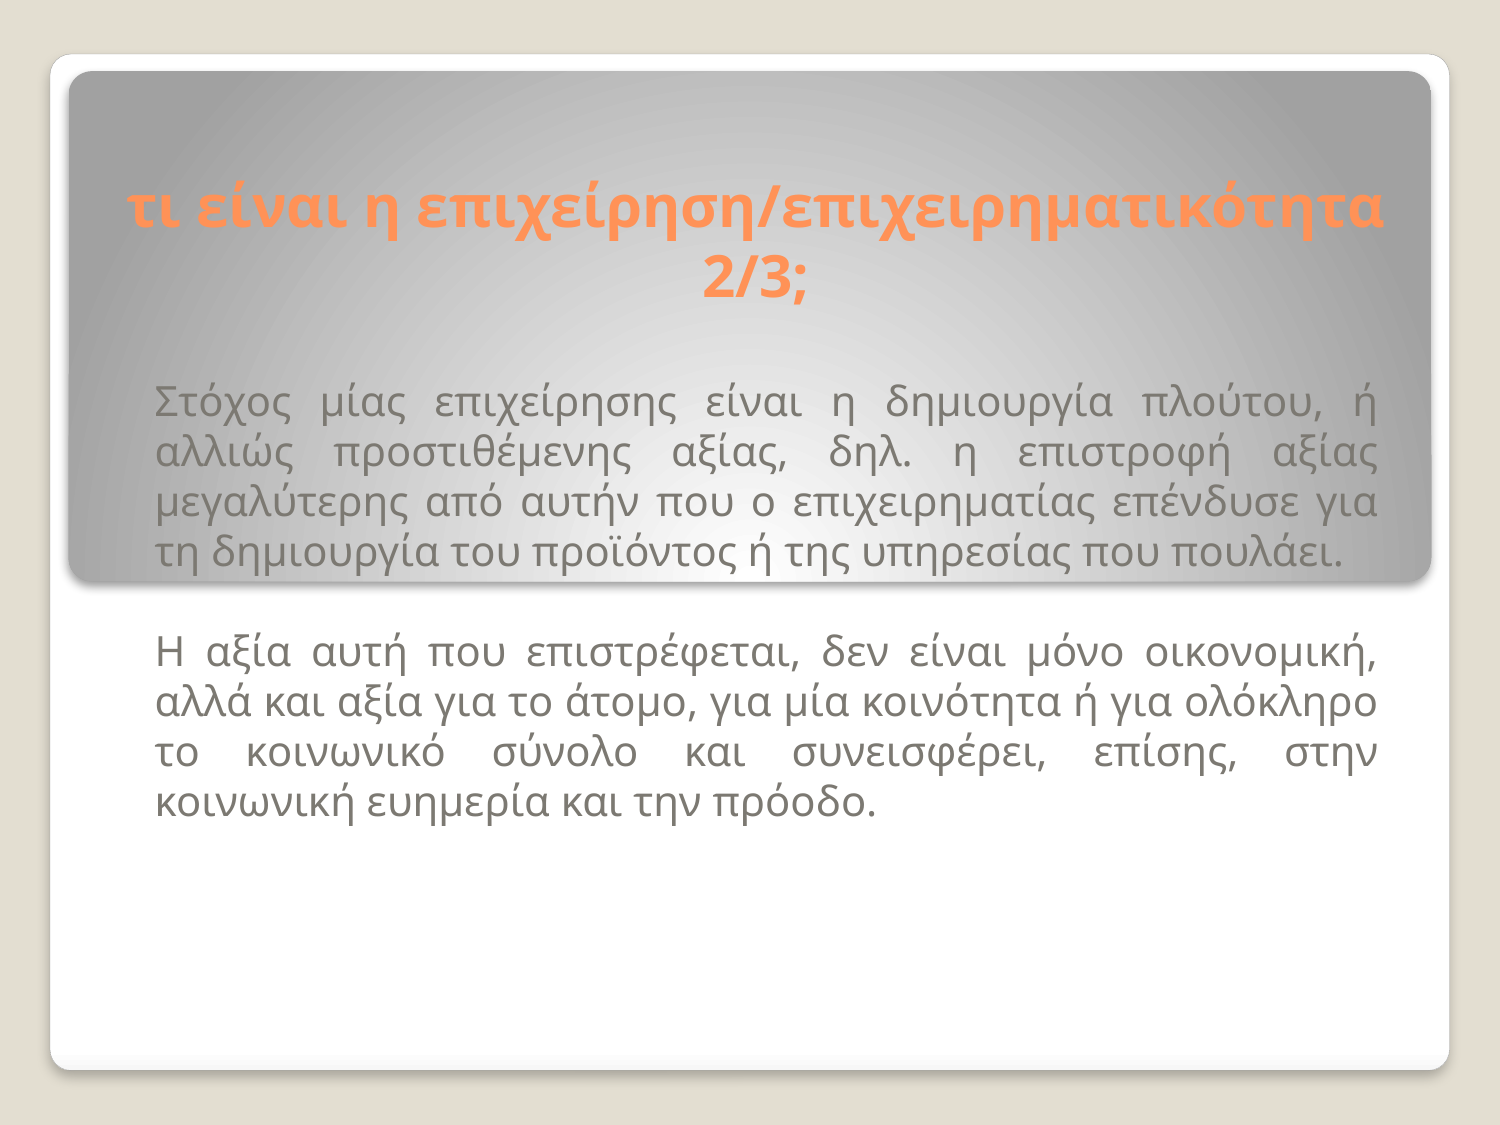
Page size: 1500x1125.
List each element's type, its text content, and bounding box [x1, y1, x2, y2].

title τι είναι η επιχείρηση/επιχειρηματικότητα 2/3; [118, 140, 1394, 375]
subtitle Στόχος μίας επιχείρησης είναι η δημιουργία πλούτου, ή αλλιώς προστιθέμενης αξίας, δηλ. η επιστροφή αξίας μεγαλύτερης από αυτήν που ο επιχειρηματίας επένδυσε για τη δημιουργία του προϊόντος ή της υπηρεσίας που πουλάει. Η αξία αυτή που επιστρέφεται, δεν είναι μόνο οικονομική, αλλά και αξία για το άτομο, για μία κοινότητα ή για ολόκληρο το κοινωνικό σύνολο και συνεισφέρει, επίσης, στην κοινωνική ευημερία και την πρόοδο. [118, 375, 1394, 997]
